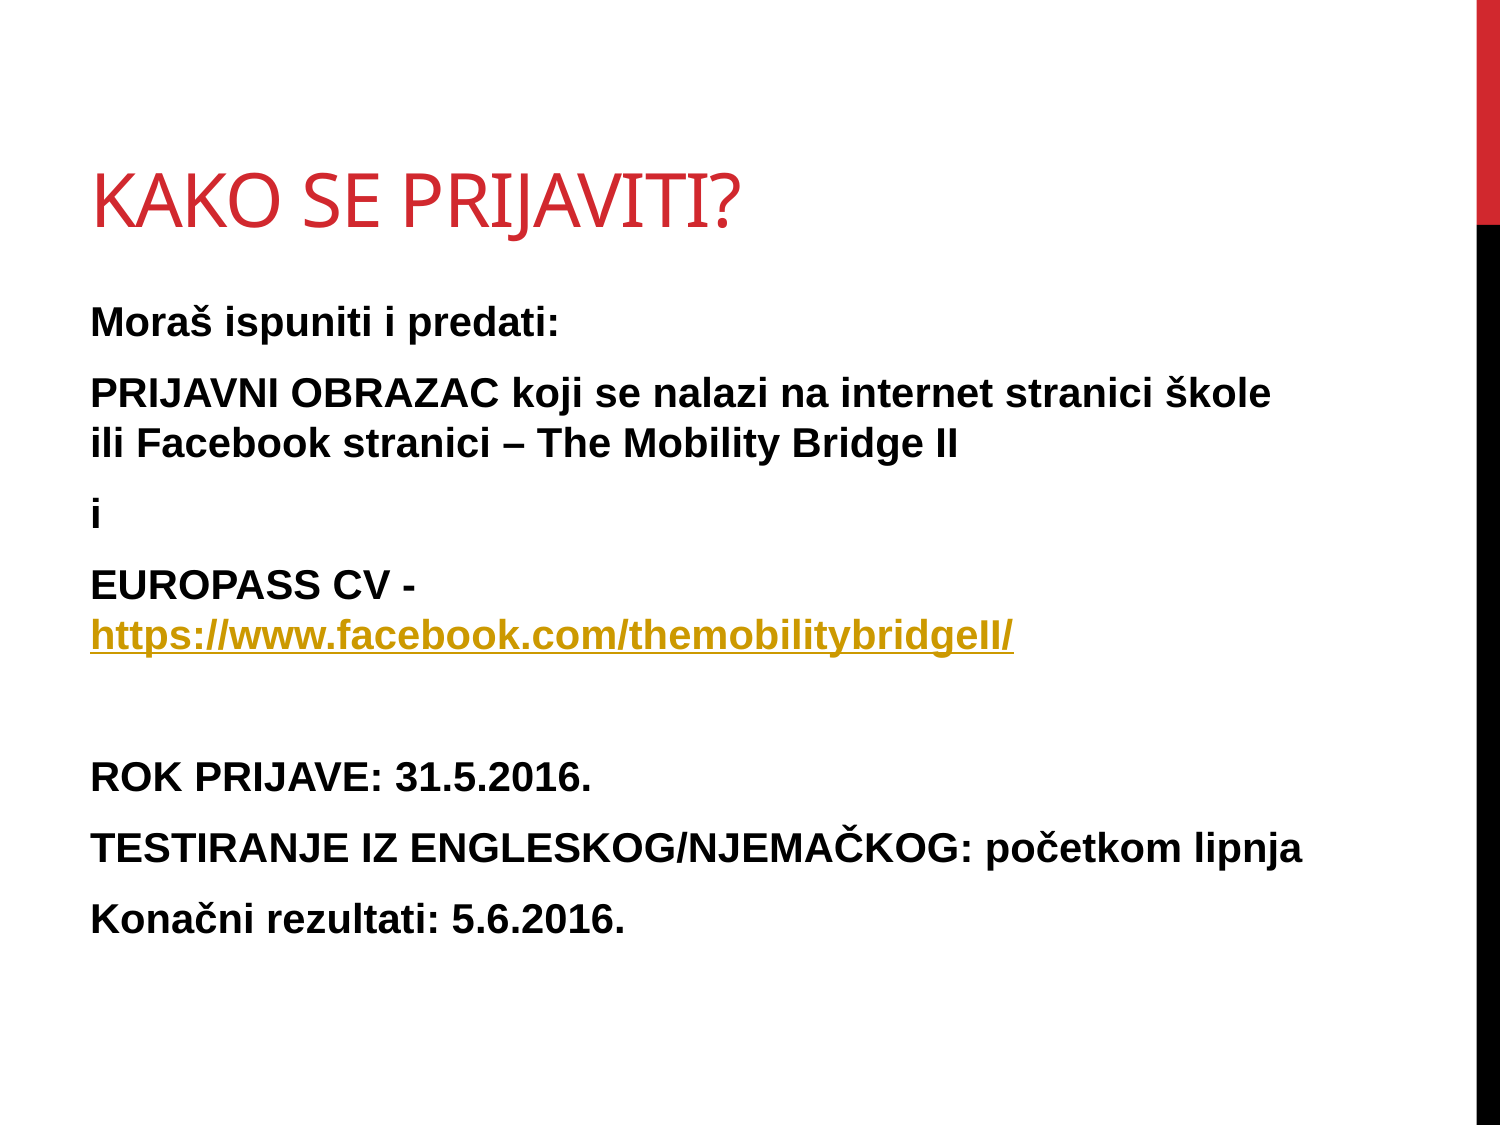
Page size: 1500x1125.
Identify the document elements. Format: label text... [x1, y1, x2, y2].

title KAKO SE PRIJAVITI? [75, 25, 1025, 250]
list Moraš ispuniti i predati: PRIJAVNI OBRAZAC koji se nalazi na internet stranici škole ili Facebook stranici – The Mobility Bridge II i EUROPASS CV - https://www.facebook.com/themobilitybridgeII/ ROK PRIJAVE: 31.5.2016. TESTIRANJE IZ ENGLESKOG/NJEMAČKOG: početkom lipnja Konačni rezultati: 5.6.2016. [75, 287, 1325, 1005]
